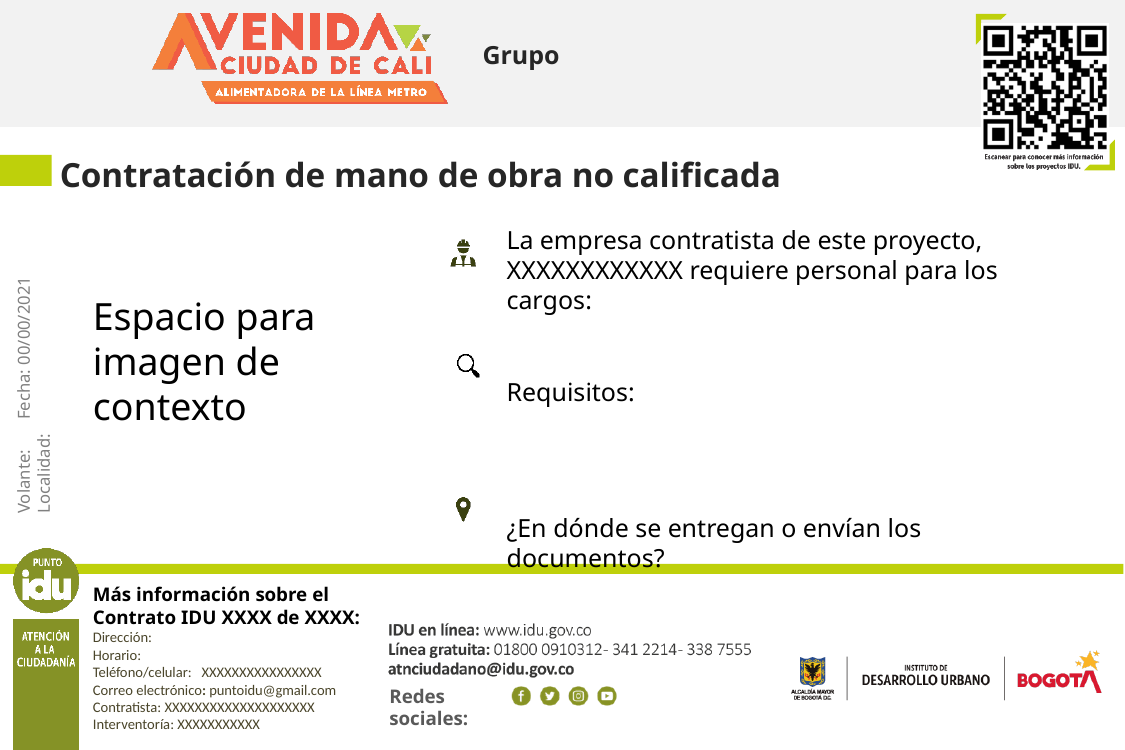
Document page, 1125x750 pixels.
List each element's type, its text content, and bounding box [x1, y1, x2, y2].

text_box La empresa contratista de este proyecto, XXXXXXXXXXXX requiere personal para los cargos: Requisitos: ¿En dónde se entregan o envían los documentos? [491, 217, 1094, 600]
text_box Volante: Fecha: 00/00/2021 Localidad: [5, 186, 71, 529]
picture [520, 603, 1125, 726]
text_box Grupo [468, 31, 911, 77]
picture [152, 13, 448, 104]
picture [981, 23, 1109, 170]
picture [453, 351, 483, 380]
text_box Más información sobre el Contrato IDU XXXX de XXXX: Dirección: Horario: Teléfono/celular: XXXXXXXXXXXXXXXX Correo electrónico: puntoidu@gmail.com Contratista: XXXXXXXXXXXXXXXXXXXX Interventoría: XXXXXXXXXXX [78, 575, 520, 750]
text_box Espacio para imagen de contexto [78, 285, 374, 436]
picture [13, 548, 79, 750]
picture [445, 236, 480, 271]
picture [445, 492, 480, 527]
text_box Contratación de mano de obra no calificada [45, 147, 991, 202]
